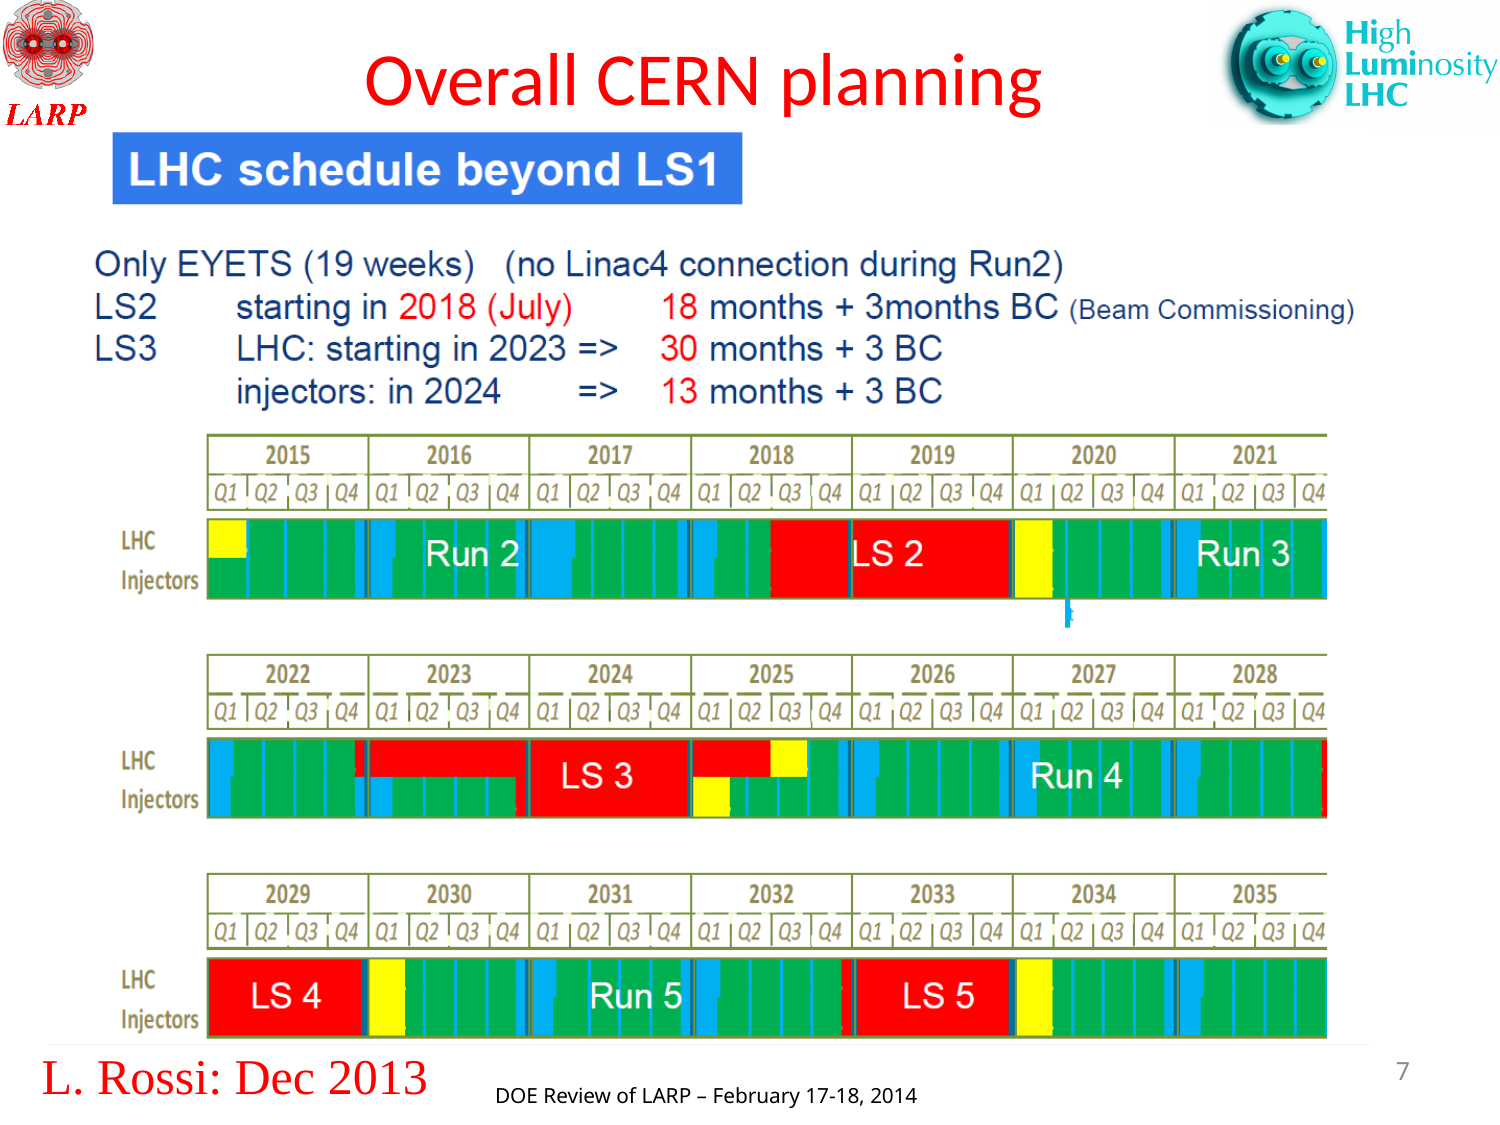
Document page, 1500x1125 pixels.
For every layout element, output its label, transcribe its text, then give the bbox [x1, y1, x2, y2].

picture [1379, 0, 1498, 135]
picture [0, 0, 28, 125]
text_box L. Rossi: Dec 2013 [26, 1037, 443, 1125]
picture [49, 124, 1370, 1045]
title Overall CERN planning [28, 0, 1379, 170]
slide_number 7 [1074, 1042, 1425, 1103]
